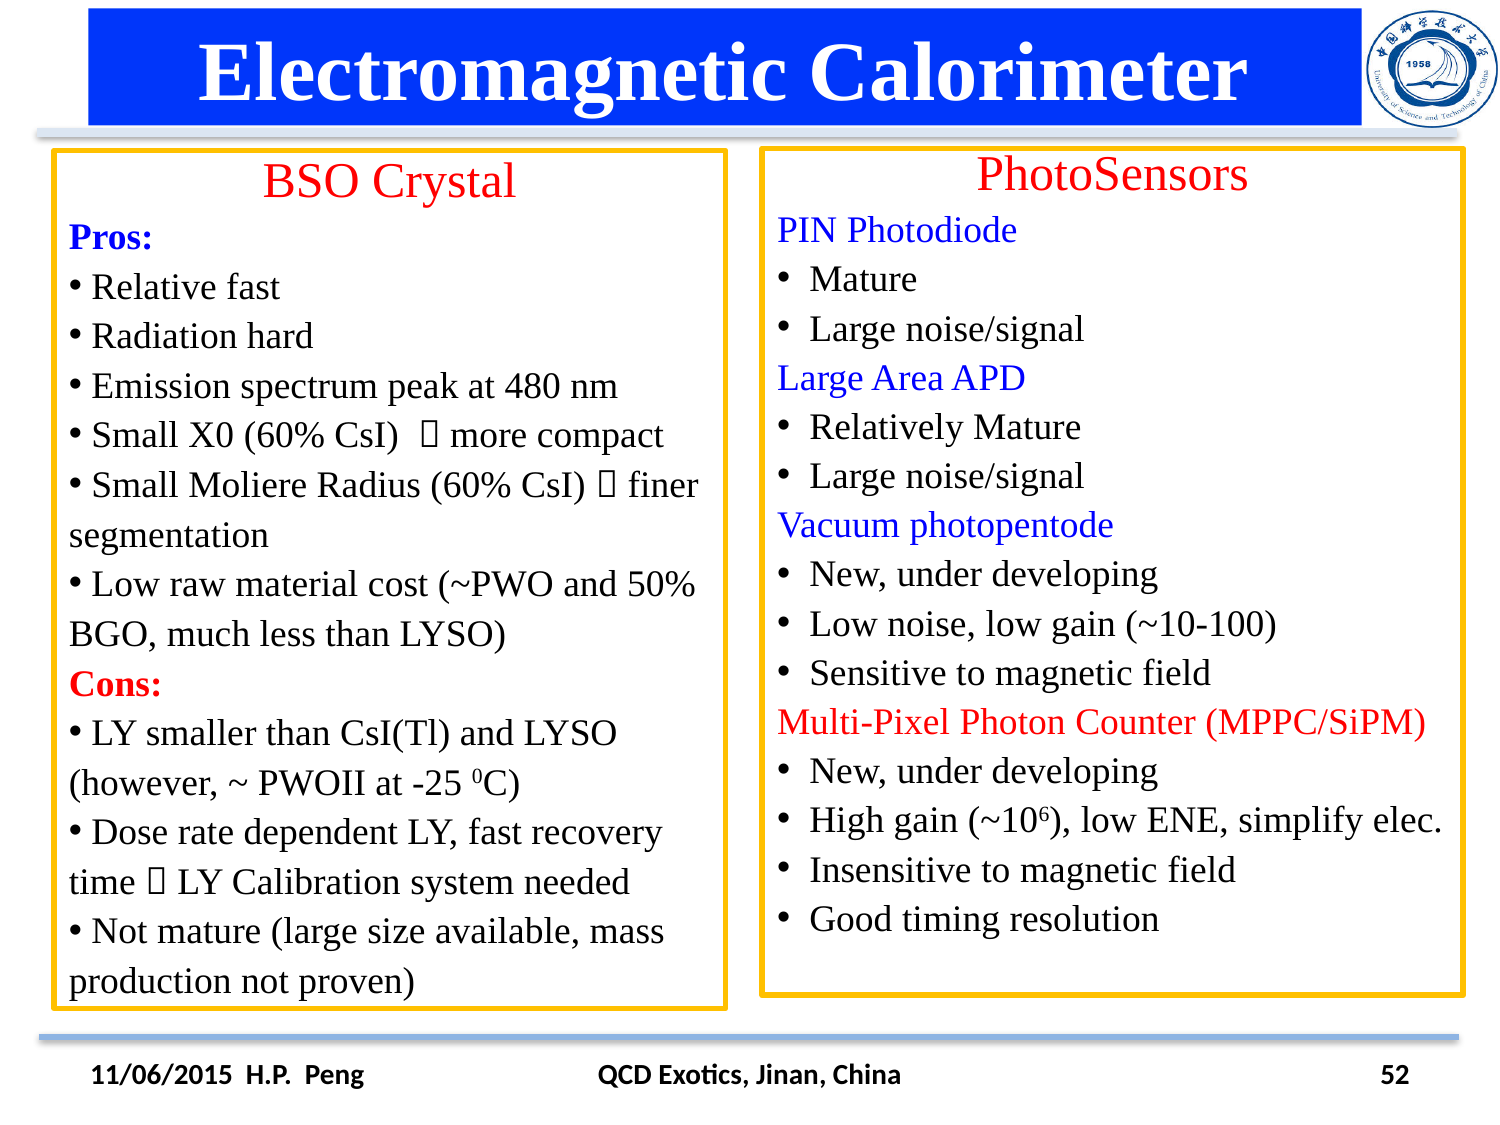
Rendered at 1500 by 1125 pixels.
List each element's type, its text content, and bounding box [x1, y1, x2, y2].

picture [1363, 4, 1498, 128]
footer QCD Exotics, Jinan, China [512, 1042, 988, 1103]
title Electromagnetic Calorimeter [88, 8, 1362, 126]
slide_number 52 [1074, 1042, 1425, 1103]
text_box PhotoSensors PIN Photodiode Mature Large noise/signal Large Area APD Relatively Mature Large noise/signal Vacuum photopentode New, under developing Low noise, low gain (~10-100) Sensitive to magnetic field Multi-Pixel Photon Counter (MPPC/SiPM) New, under developing High gain (~106), low ENE, simplify elec. Insensitive to magnetic field Good timing resolution [762, 148, 1464, 996]
text_box BSO Crystal Pros: Relative fast Radiation hard Emission spectrum peak at 480 nm Small X0 (60% CsI)  more compact Small Moliere Radius (60% CsI)  finer segmentation Low raw material cost (~PWO and 50% BGO, much less than LYSO) Cons: LY smaller than CsI(Tl) and LYSO (however, ~ PWOII at -25 0C) Dose rate dependent LY, fast recovery time  LY Calibration system needed Not mature (large size available, mass production not proven) [54, 150, 726, 1009]
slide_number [75, 1042, 425, 1103]
